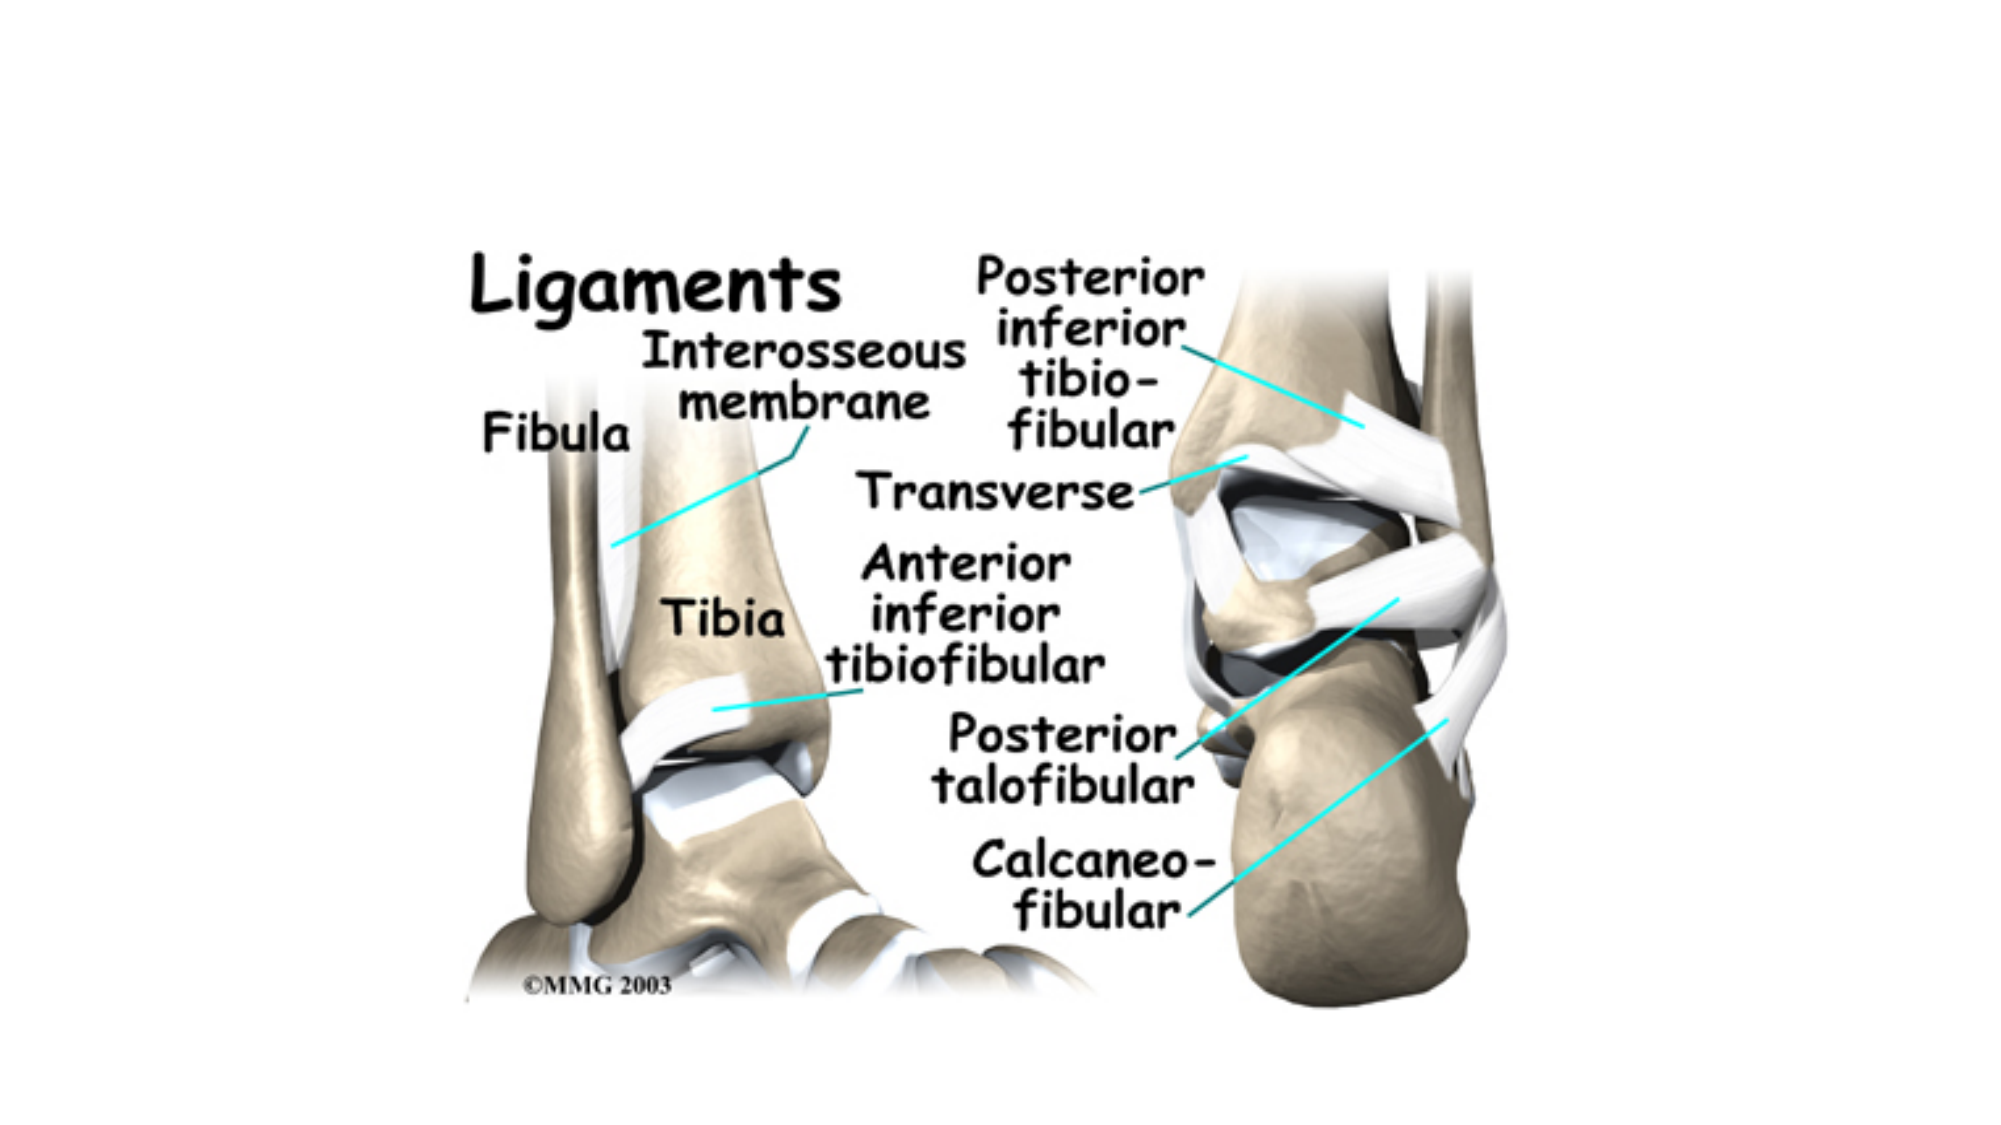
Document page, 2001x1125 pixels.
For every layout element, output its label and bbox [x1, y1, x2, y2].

picture [462, 249, 1513, 1013]
